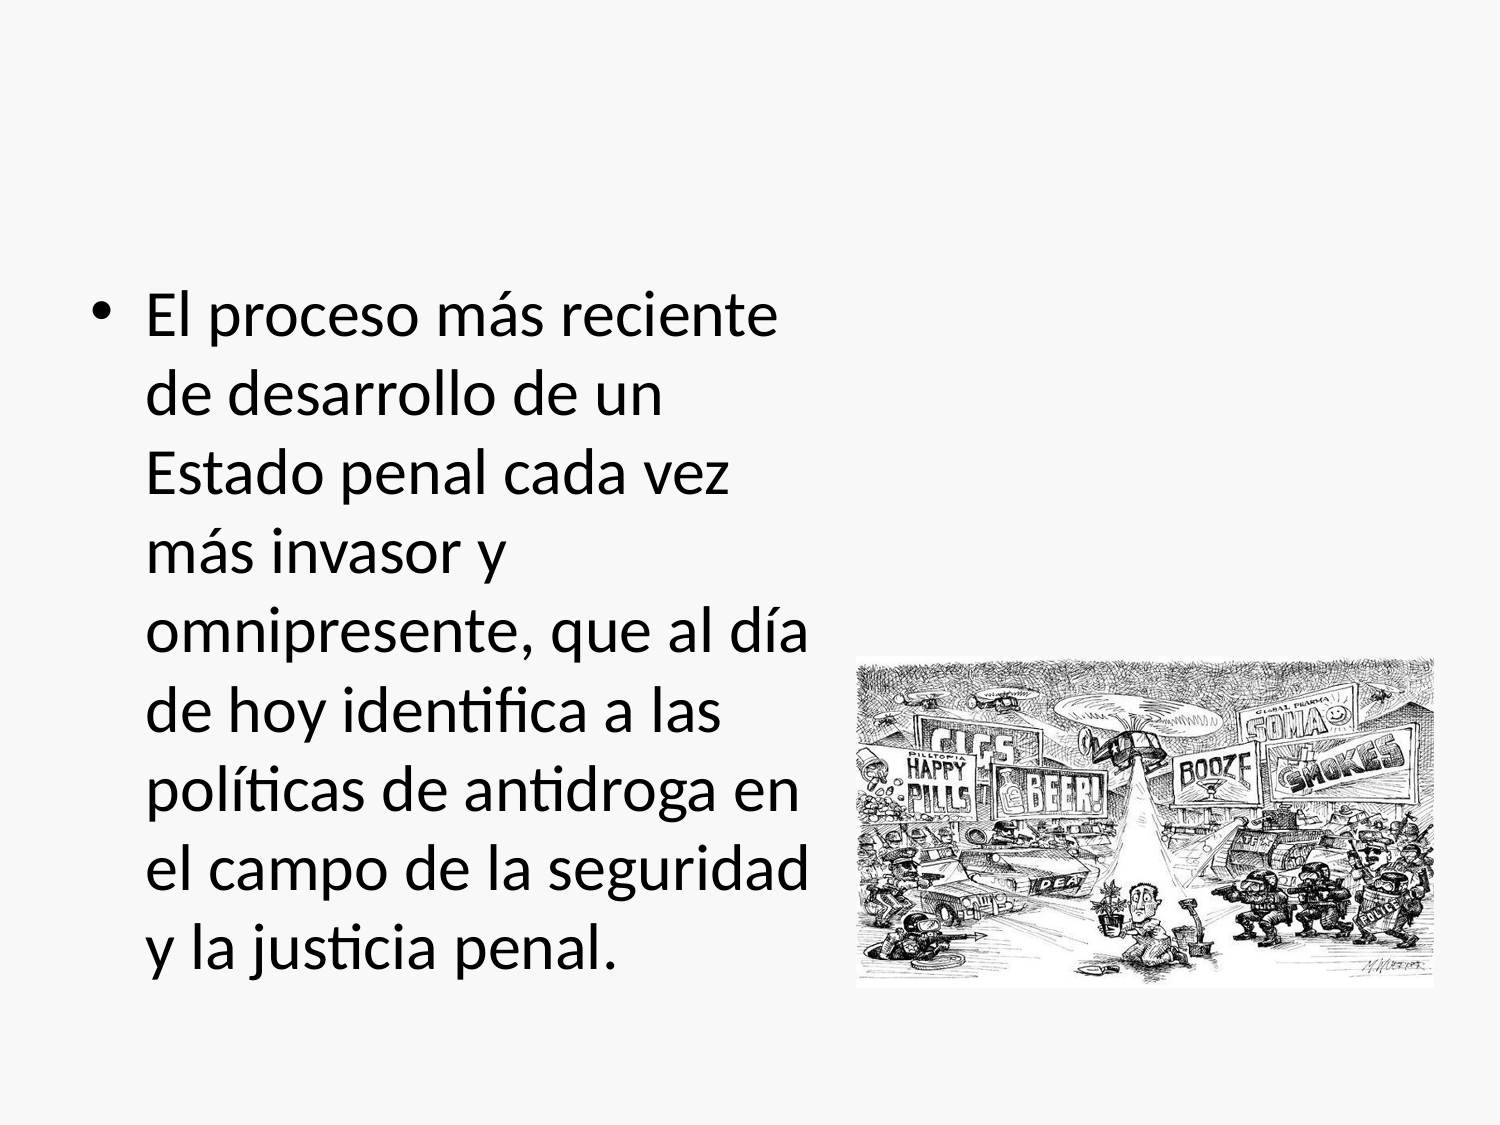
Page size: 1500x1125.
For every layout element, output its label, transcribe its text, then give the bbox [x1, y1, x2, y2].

list El proceso más reciente de desarrollo de un Estado penal cada vez más invasor y omnipresente, que al día de hoy identifica a las políticas de antidroga en el campo de la seguridad y la justicia penal. [75, 262, 833, 1005]
picture [856, 656, 1434, 988]
